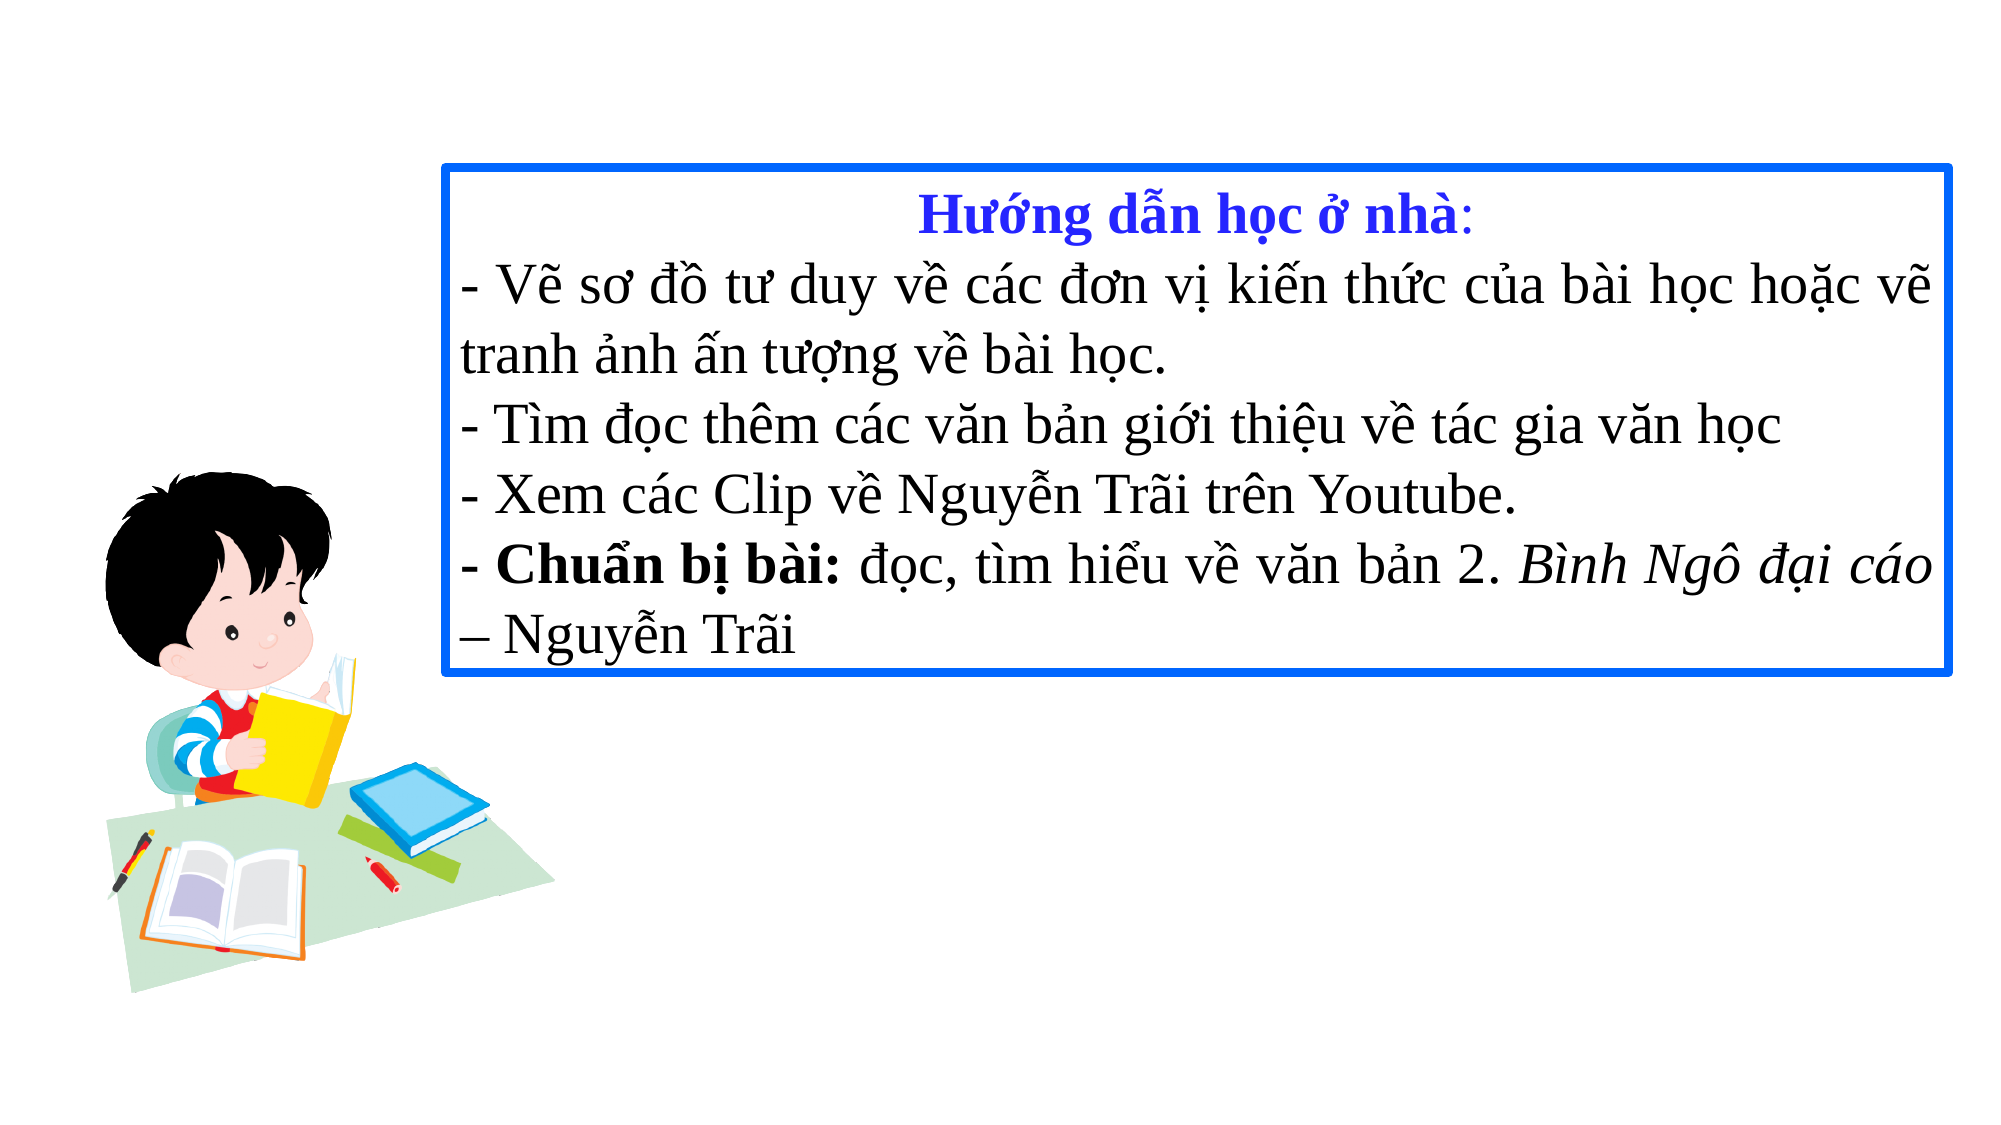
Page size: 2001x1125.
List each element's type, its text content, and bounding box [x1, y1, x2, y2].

picture [105, 471, 555, 993]
text_box Hướng dẫn học ở nhà: - Vẽ sơ đồ tư duy về các đơn vị kiến thức của bài học hoặc vẽ tranh ảnh ấn tượng về bài học. - Tìm đọc thêm các văn bản giới thiệu về tác gia văn học - Xem các Clip về Nguyễn Trãi trên Youtube. - Chuẩn bị bài: đọc, tìm hiểu về văn bản 2. Bình Ngô đại cáo – Nguyễn Trãi [445, 167, 1949, 673]
